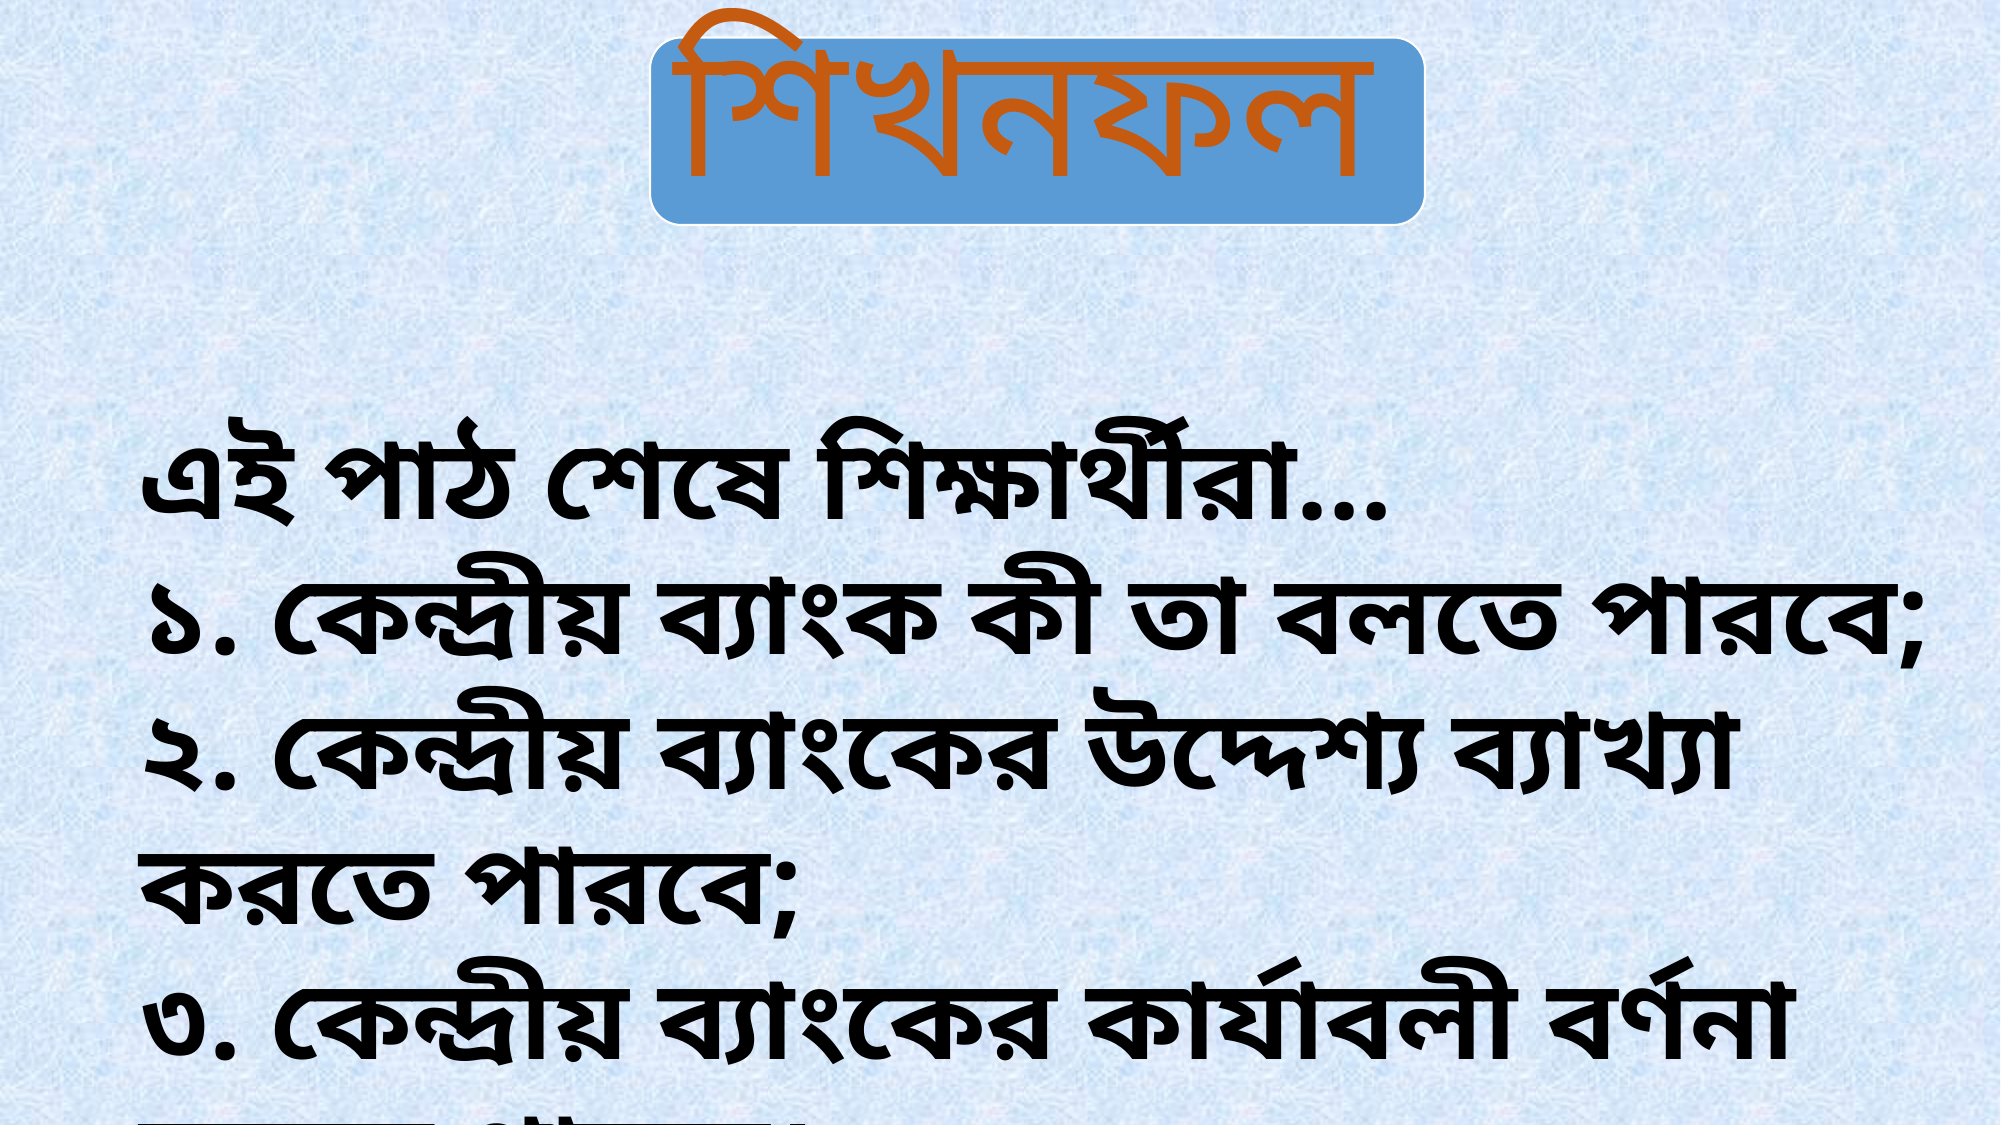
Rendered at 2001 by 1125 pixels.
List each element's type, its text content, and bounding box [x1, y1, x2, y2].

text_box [649, 37, 1425, 225]
picture [0, 0, 2001, 1125]
text_box এই পাঠ শেষে শিক্ষার্থীরা… ১. কেন্দ্রীয় ব্যাংক কী তা বলতে পারবে; ২. কেন্দ্রীয় ব্যাংকের উদ্দেশ্য ব্যাখ্যা করতে পারবে; ৩. কেন্দ্রীয় ব্যাংকের কার্যাবলী বর্ণনা করতে পারবে। [124, 399, 2000, 1125]
